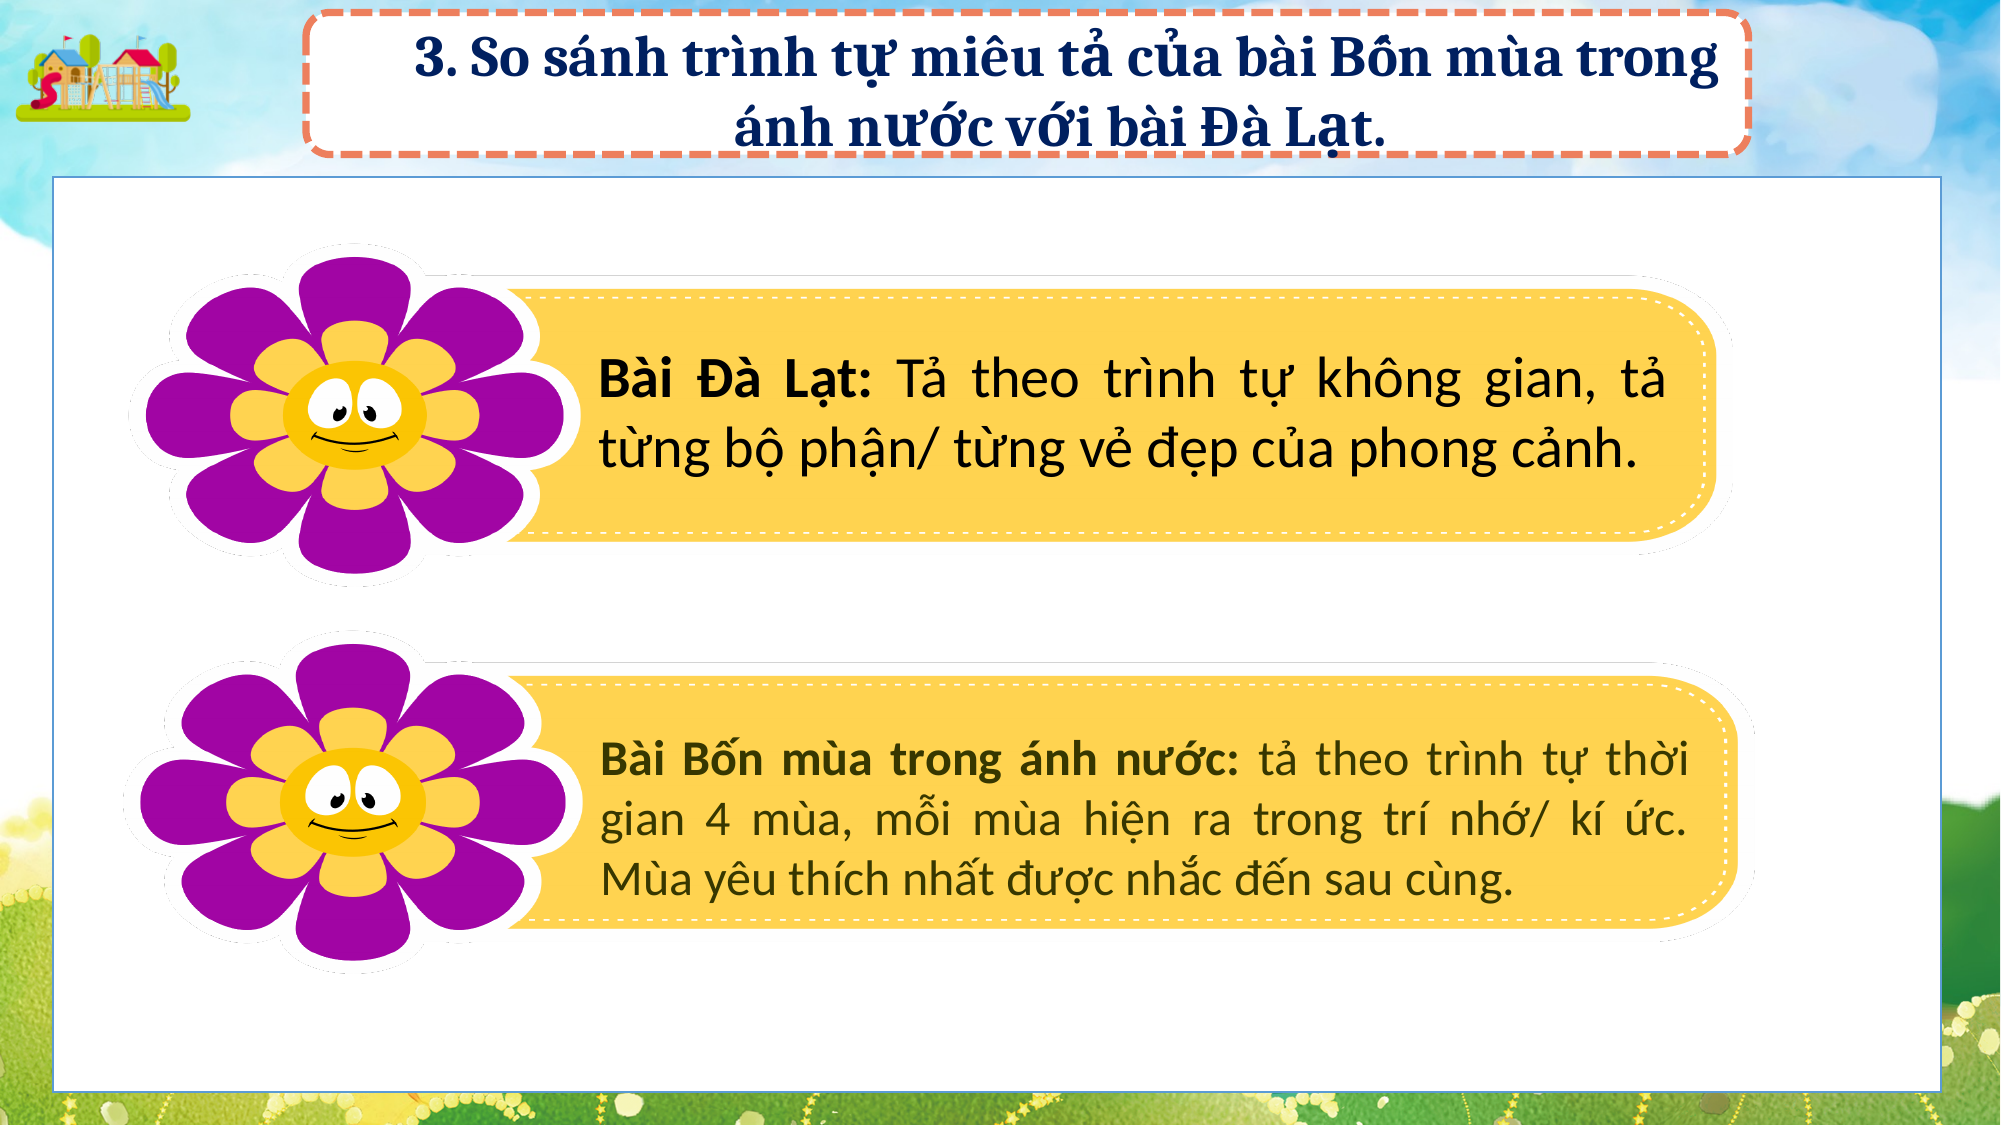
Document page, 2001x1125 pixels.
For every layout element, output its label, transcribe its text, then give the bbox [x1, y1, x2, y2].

text_box 3. So sánh trình tự miêu tả của bài Bốn mùa trong ánh nước với bài Đà Lạt. [382, 10, 1740, 166]
text_box [52, 176, 1942, 1093]
text_box [1740, 16, 1750, 151]
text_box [106, 618, 1755, 986]
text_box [112, 231, 1733, 599]
picture [0, 0, 2001, 1125]
text_box [304, 11, 382, 156]
